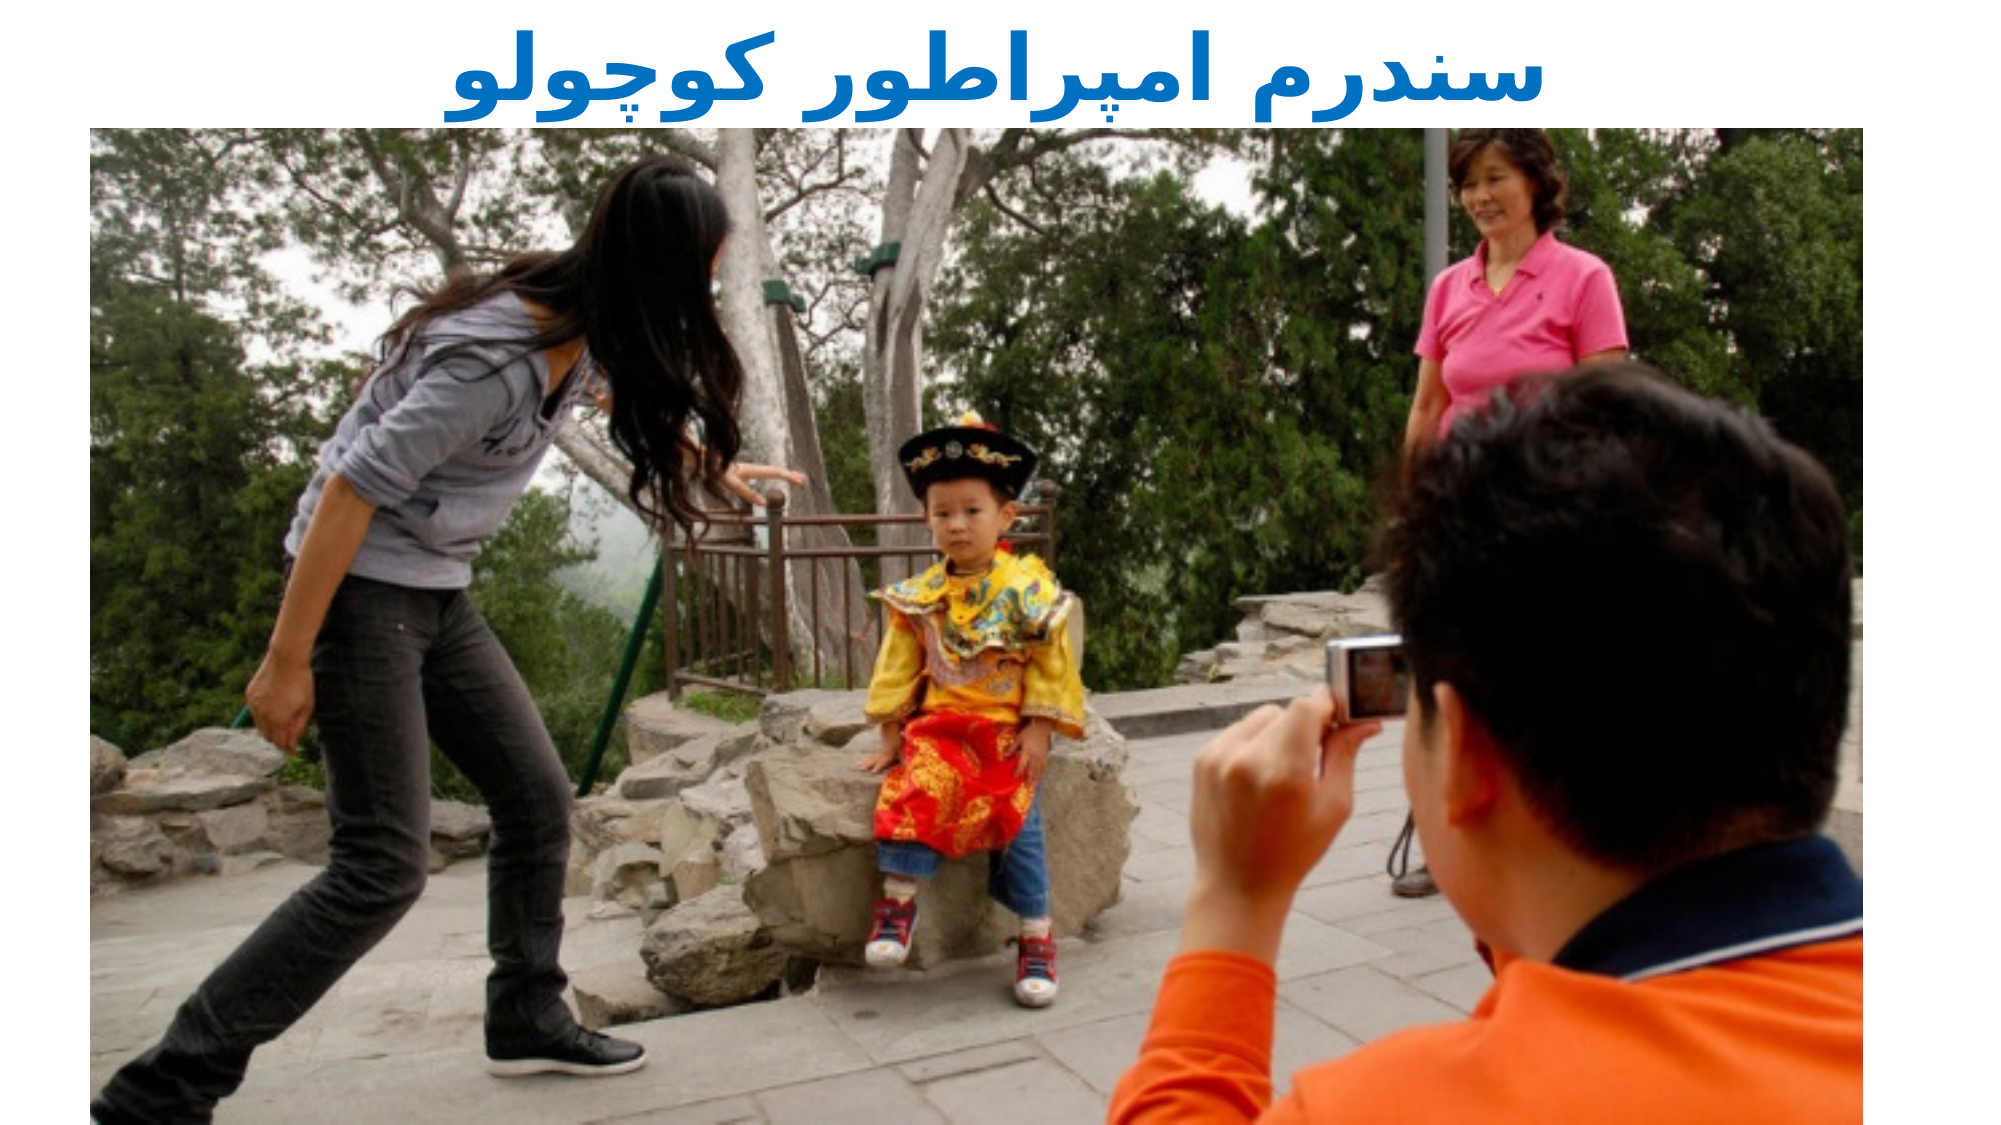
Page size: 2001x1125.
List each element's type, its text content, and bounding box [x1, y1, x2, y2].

title سندرم امپراطور کوچولو [137, 0, 1863, 128]
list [90, 128, 1863, 1125]
